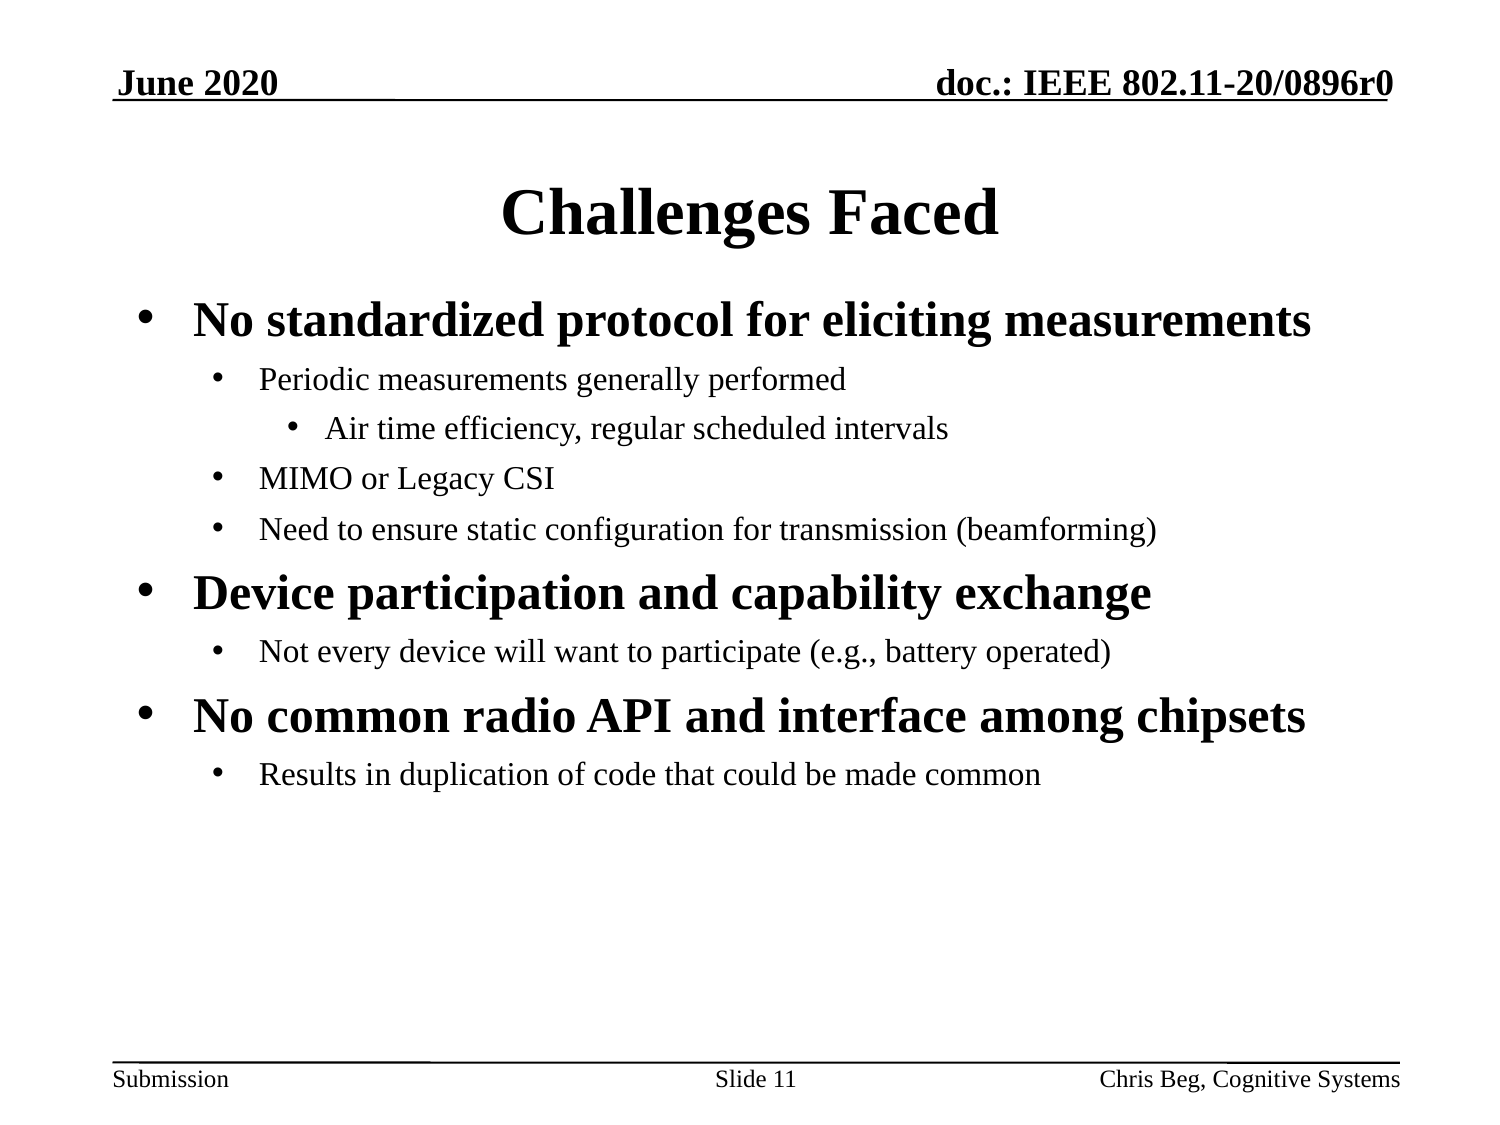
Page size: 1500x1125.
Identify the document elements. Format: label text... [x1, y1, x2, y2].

footer Chris Beg, Cognitive Systems [1007, 1061, 1402, 1093]
slide_number Slide 11 [712, 1061, 800, 1123]
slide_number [116, 58, 507, 104]
list No standardized protocol for eliciting measurements Periodic measurements generally performed Air time efficiency, regular scheduled intervals MIMO or Legacy CSI Need to ensure static configuration for transmission (beamforming) Device participation and capability exchange Not every device will want to participate (e.g., battery operated) No common radio API and interface among chipsets Results in duplication of code that could be made common [112, 278, 1388, 1051]
title Challenges Faced [112, 111, 1388, 278]
